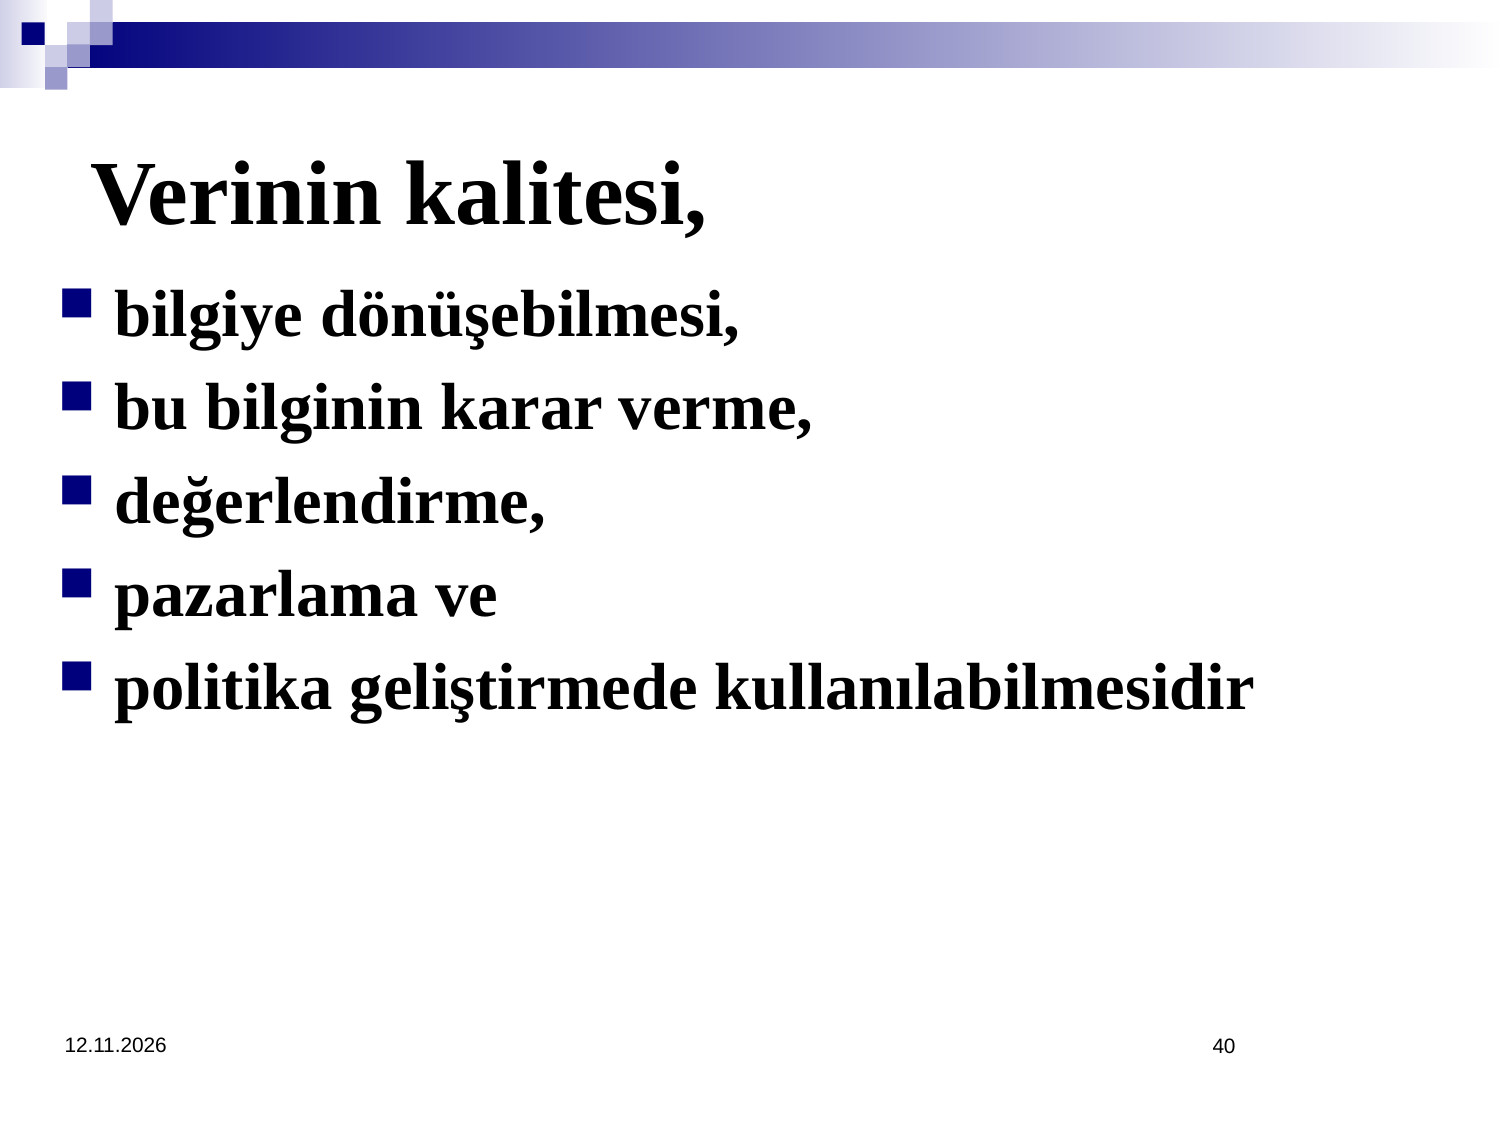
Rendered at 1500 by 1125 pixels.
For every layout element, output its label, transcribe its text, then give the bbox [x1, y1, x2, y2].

list bilgiye dönüşebilmesi, bu bilginin karar verme, değerlendirme, pazarlama ve politika geliştirmede kullanılabilmesidir [42, 261, 1337, 1001]
title Verinin kalitesi, [74, 74, 1426, 301]
slide_number 40 [962, 1024, 1251, 1104]
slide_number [49, 1023, 343, 1103]
